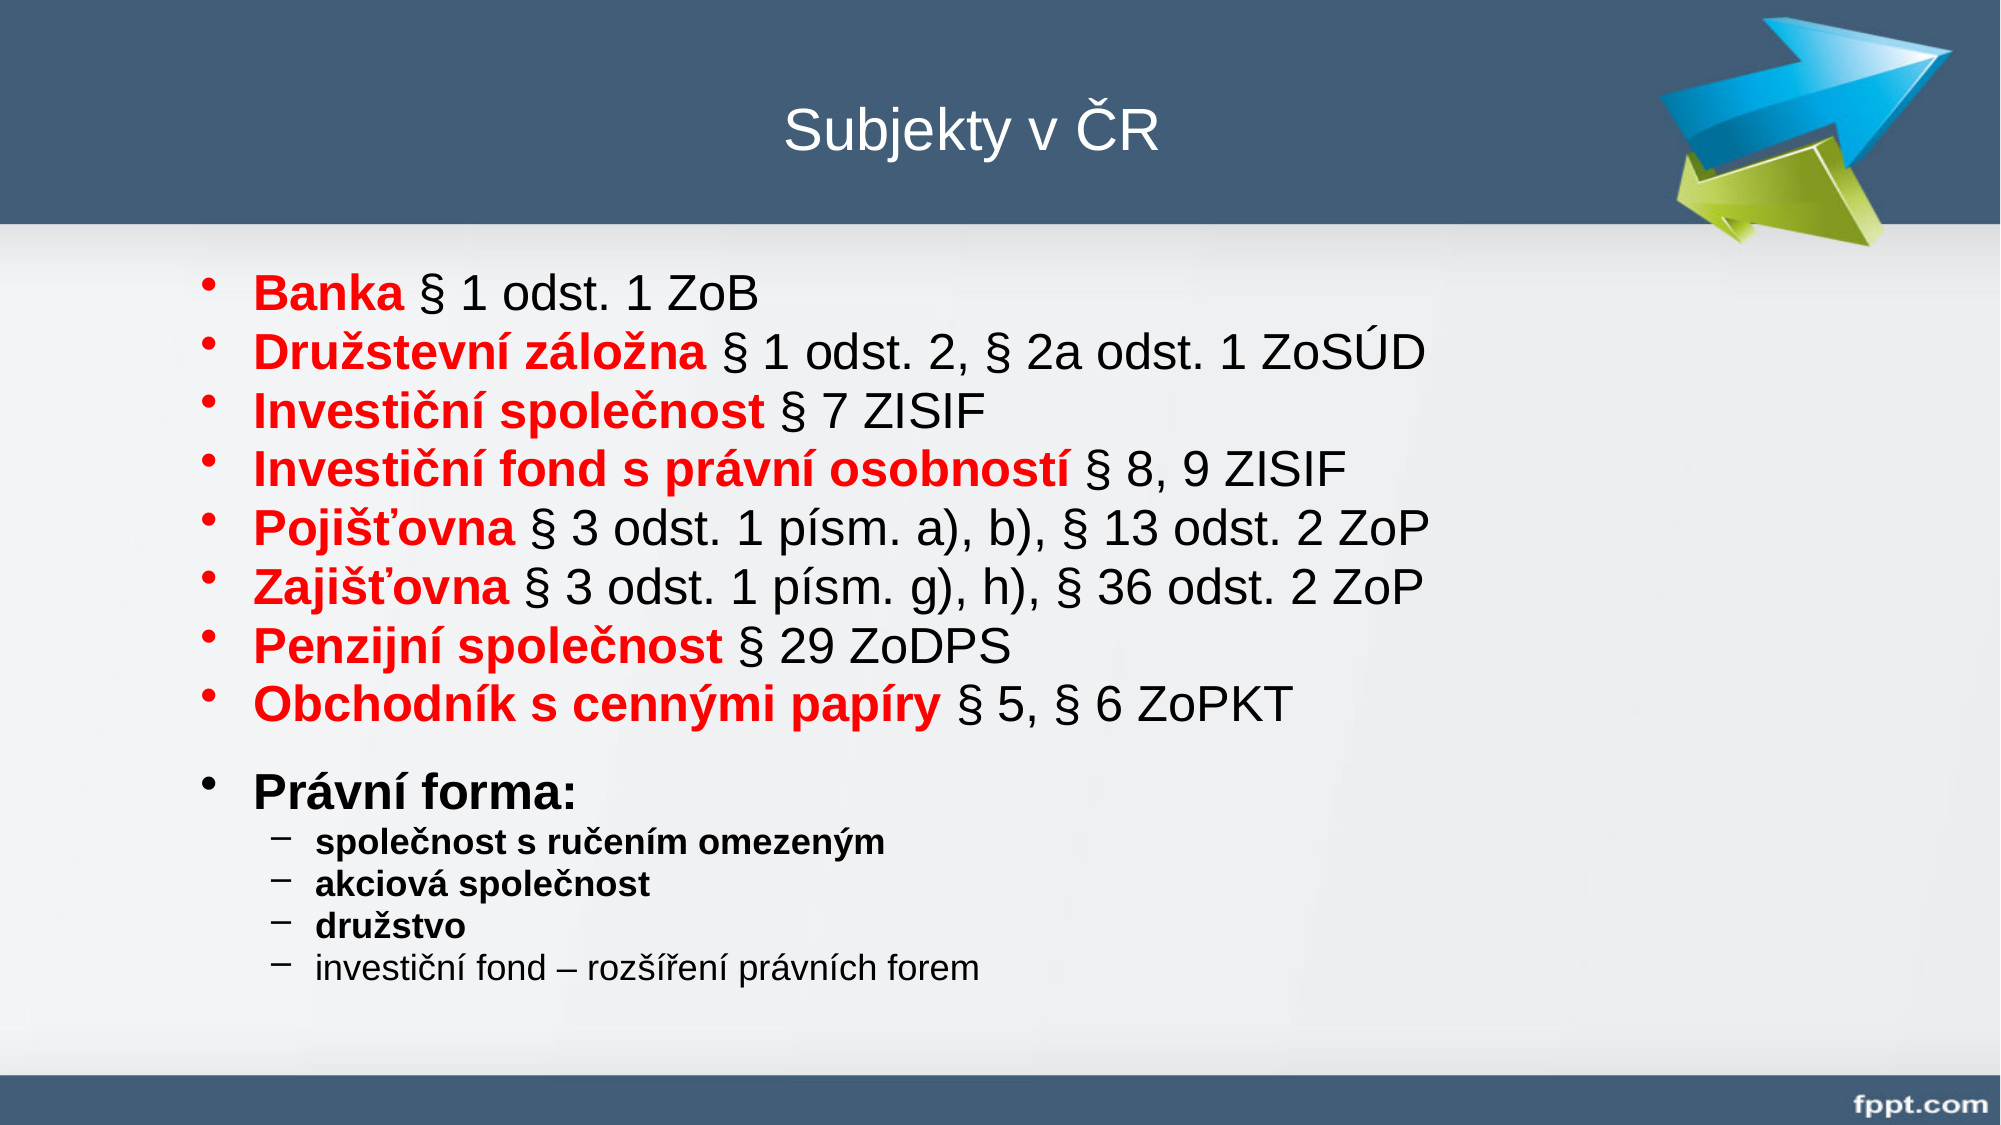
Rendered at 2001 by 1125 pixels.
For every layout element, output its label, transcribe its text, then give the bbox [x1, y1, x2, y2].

list Banka § 1 odst. 1 ZoB Družstevní záložna § 1 odst. 2, § 2a odst. 1 ZoSÚD Investiční společnost § 7 ZISIF Investiční fond s právní osobností § 8, 9 ZISIF Pojišťovna § 3 odst. 1 písm. a), b), § 13 odst. 2 ZoP Zajišťovna § 3 odst. 1 písm. g), h), § 36 odst. 2 ZoP Penzijní společnost § 29 ZoDPS Obchodník s cennými papíry § 5, § 6 ZoPKT Právní forma: společnost s ručením omezeným akciová společnost družstvo investiční fond – rozšíření právních forem [185, 264, 1761, 998]
picture [0, 0, 2001, 1125]
title Subjekty v ČR [185, 83, 1761, 171]
